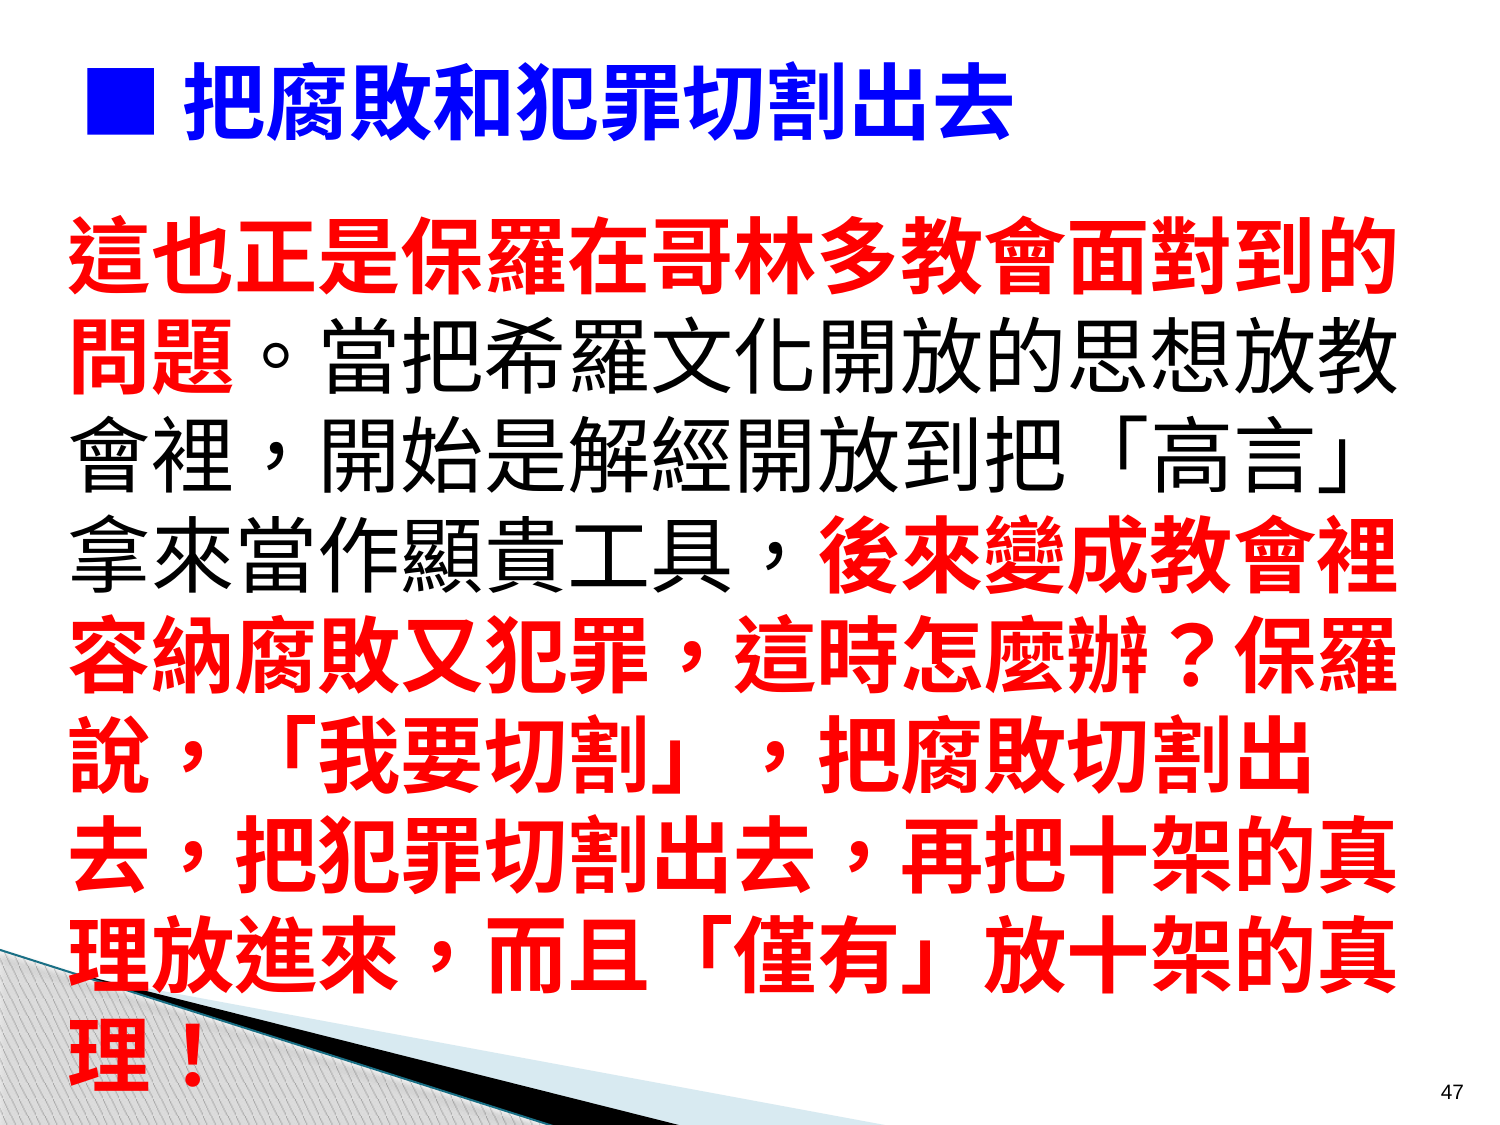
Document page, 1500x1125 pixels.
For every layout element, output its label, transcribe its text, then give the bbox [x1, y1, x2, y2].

text_box ■把腐敗和犯罪切割出去 [64, 42, 1400, 158]
slide_number 47 [1418, 1051, 1479, 1112]
text_box 這也正是保羅在哥林多教會面對到的問題。當把希羅文化開放的思想放教會裡，開始是解經開放到把「高言」拿來當作顯貴工具，後來變成教會裡容納腐敗又犯罪，這時怎麼辦？保羅說，「我要切割」，把腐敗切割出去，把犯罪切割出去，再把十架的真理放進來，而且「僅有」放十架的真理！ [53, 196, 1436, 1111]
